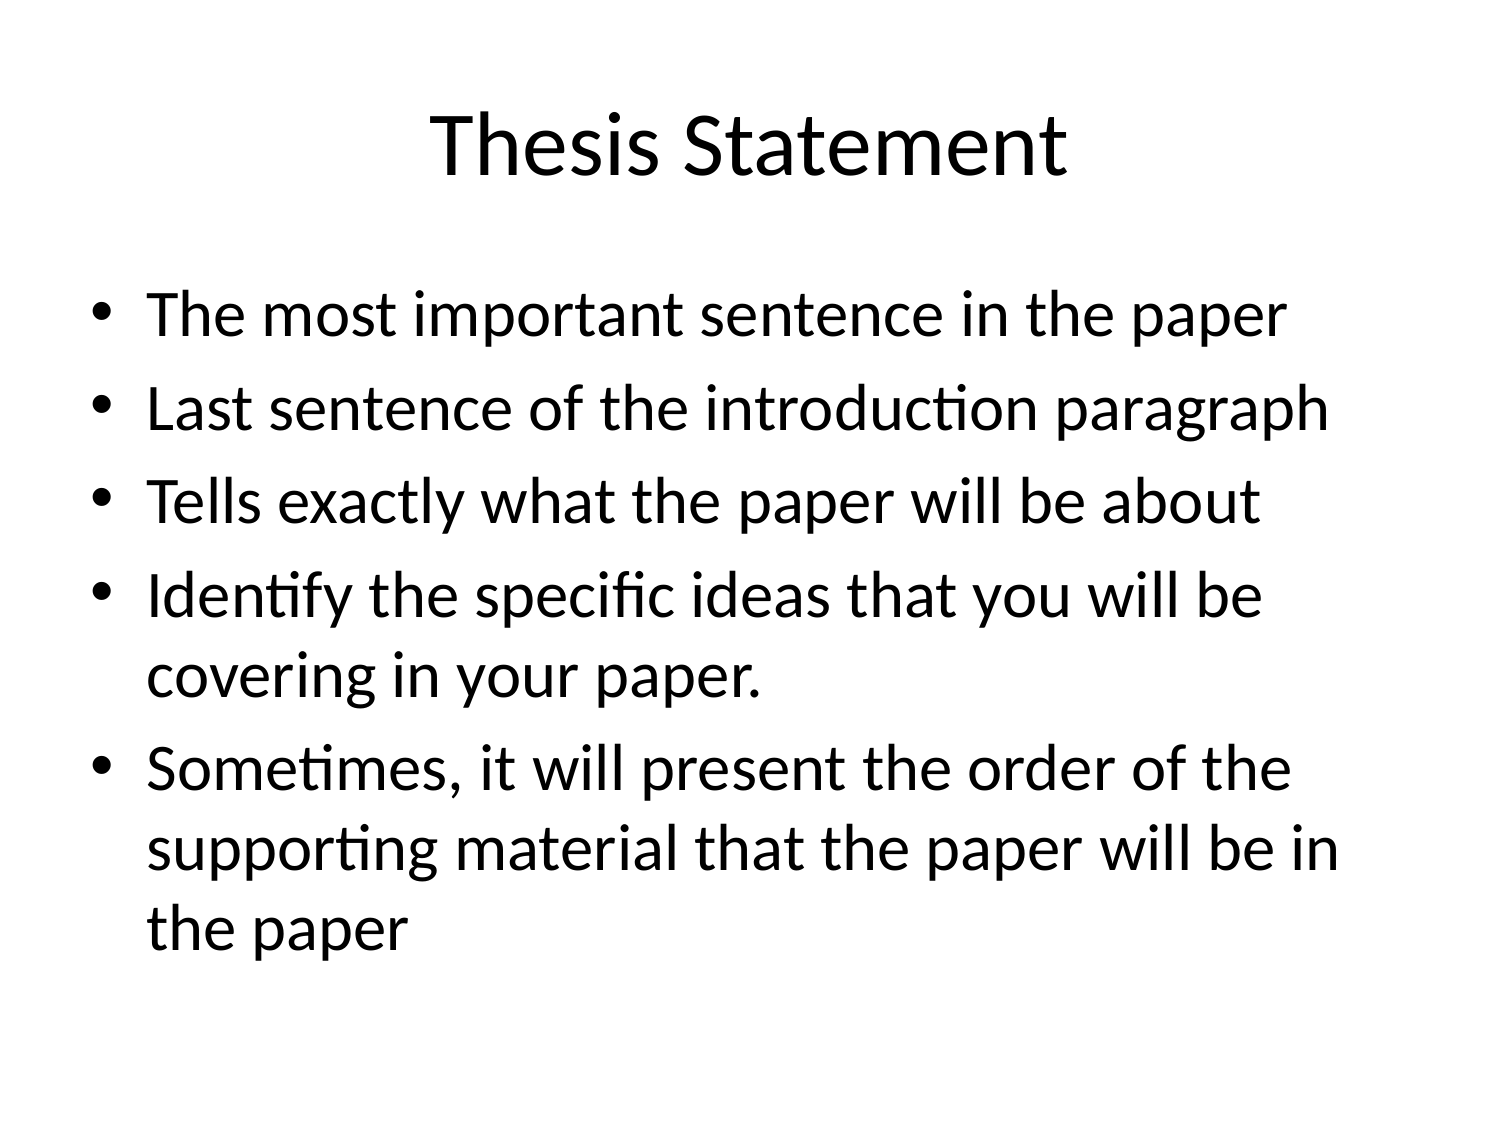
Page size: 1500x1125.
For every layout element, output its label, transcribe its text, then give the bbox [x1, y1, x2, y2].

title Thesis Statement [75, 45, 1425, 233]
list The most important sentence in the paper Last sentence of the introduction paragraph Tells exactly what the paper will be about Identify the specific ideas that you will be covering in your paper. Sometimes, it will present the order of the supporting material that the paper will be in the paper [75, 262, 1413, 1075]
